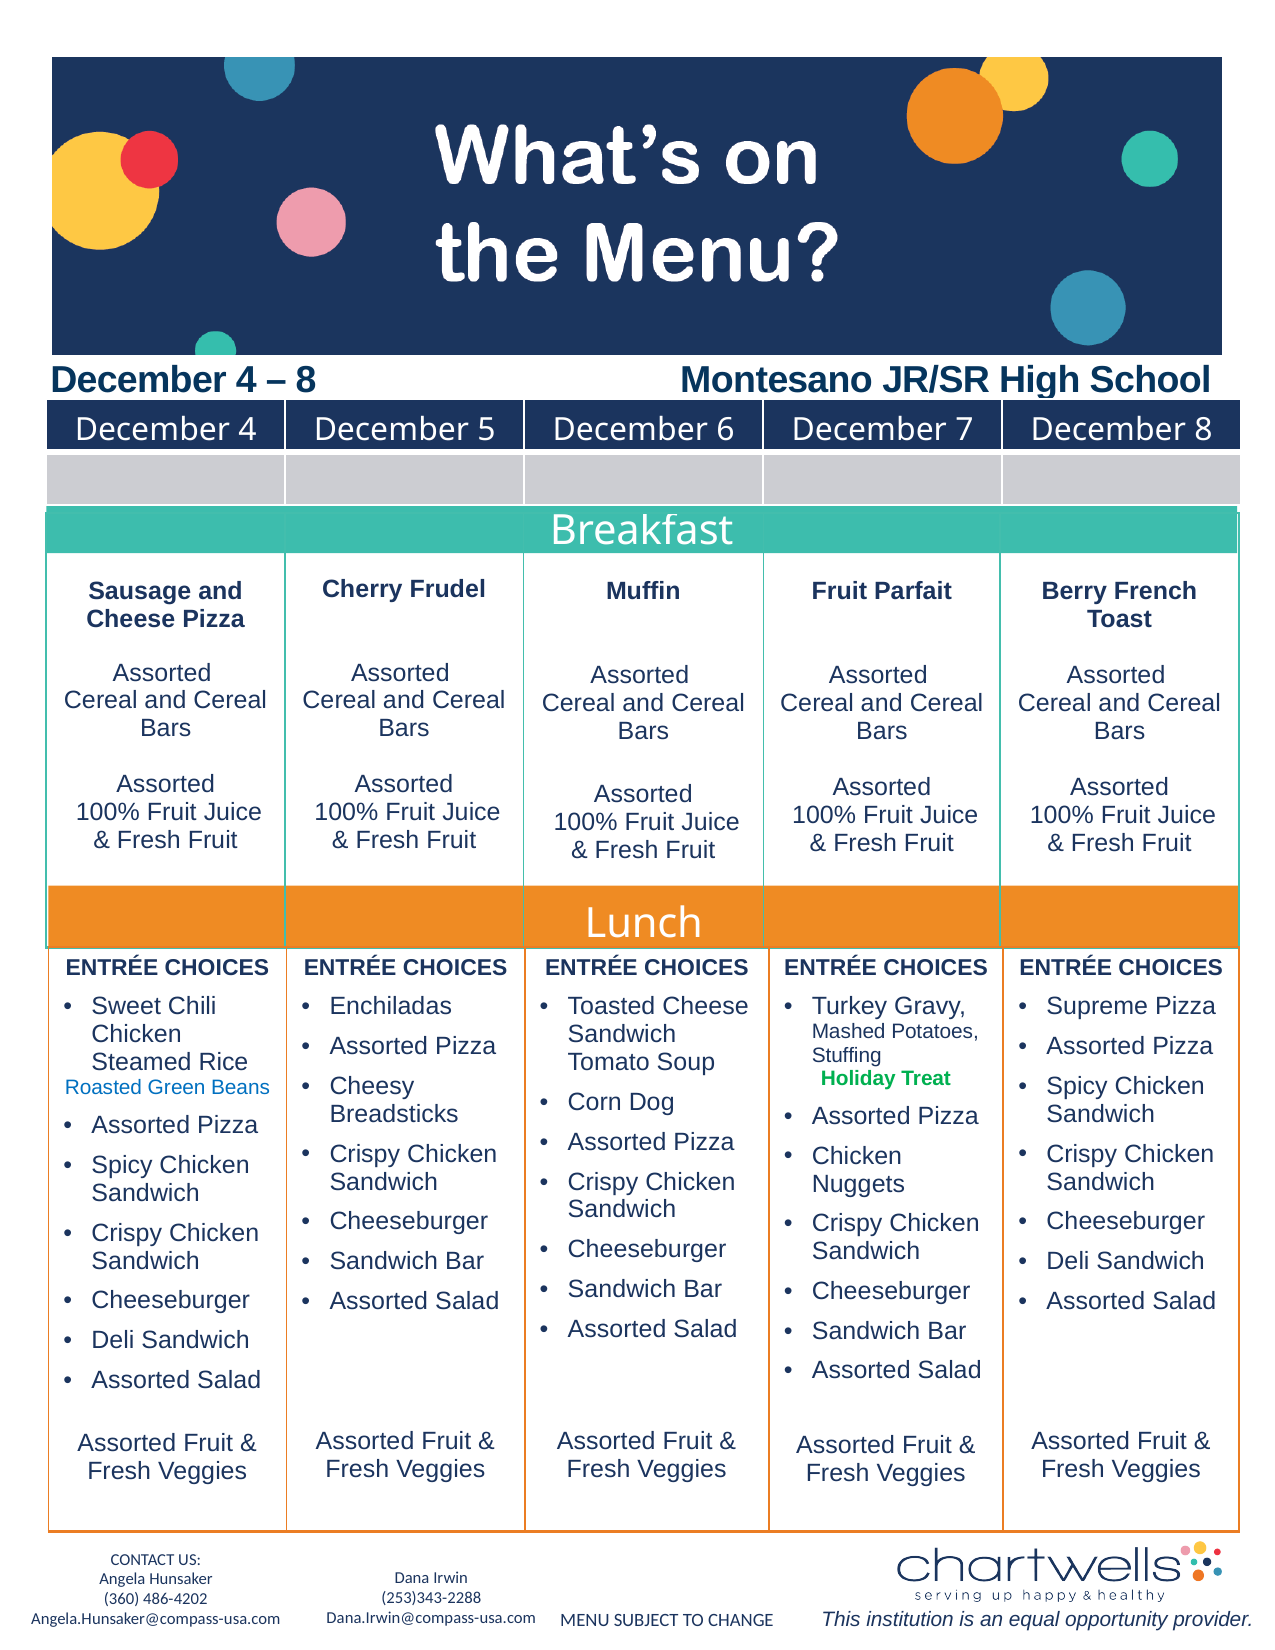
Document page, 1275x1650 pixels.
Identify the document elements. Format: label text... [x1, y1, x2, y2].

table_header December 6 [525, 400, 762, 449]
text_box This institution is an equal opportunity provider. [806, 1598, 1275, 1639]
table_header December 7 [764, 400, 1001, 449]
table_header Fruit Parfait Assorted Cereal and Cereal Bars Assorted 100% Fruit Juice & Fresh Fruit [764, 514, 999, 946]
table_header Cherry Frudel Assorted Cereal and Cereal Bars Assorted 100% Fruit Juice & Fresh Fruit [286, 514, 523, 946]
picture [52, 57, 1222, 356]
text_box MENU SUBJECT TO CHANGE [544, 1599, 798, 1650]
table_header ENTRÉE CHOICES Supreme Pizza Assorted Pizza Spicy Chicken Sandwich Crispy Chicken Sandwich Cheeseburger Deli Sandwich Assorted Salad Assorted Fruit & Fresh Veggies [1004, 948, 1238, 1530]
table_cell [1003, 455, 1240, 504]
table_header ENTRÉE CHOICES Sweet Chili Chicken Steamed Rice Roasted Green Beans Assorted Pizza Spicy Chicken Sandwich Crispy Chicken Sandwich Cheeseburger Deli Sandwich Assorted Salad Assorted Fruit & Fresh Veggies [49, 948, 286, 1530]
table_header December 8 [1003, 400, 1240, 449]
table_header December 4 [47, 400, 284, 449]
text_box Dana Irwin (253)343-2288 Dana.Irwin@compass-usa.com [311, 1559, 552, 1634]
table_header Sausage and Cheese Pizza Assorted Cereal and Cereal Bars Assorted 100% Fruit Juice & Fresh Fruit [47, 514, 284, 946]
text_box December 4 – 8 Montesano JR/SR High School [43, 349, 1229, 402]
table_cell [286, 455, 523, 504]
table_header Berry French Toast Assorted Cereal and Cereal Bars Assorted 100% Fruit Juice & Fresh Fruit [1001, 514, 1238, 946]
table_cell [525, 455, 762, 504]
table_header ENTRÉE CHOICES Toasted Cheese Sandwich Tomato Soup Corn Dog Assorted Pizza Crispy Chicken Sandwich Cheeseburger Sandwich Bar Assorted Salad Assorted Fruit & Fresh Veggies [526, 948, 768, 1530]
text_box Breakfast [46, 506, 1238, 512]
table_header ENTRÉE CHOICES Turkey Gravy, Mashed Potatoes, Stuffing Holiday Treat Assorted Pizza Chicken Nuggets Crispy Chicken Sandwich Cheeseburger Sandwich Bar Assorted Salad Assorted Fruit & Fresh Veggies [770, 948, 1002, 1530]
table_cell [764, 455, 1001, 504]
table_header Muffin Assorted Cereal and Cereal Bars Assorted 100% Fruit Juice & Fresh Fruit [524, 514, 763, 946]
table_header December 5 [286, 400, 523, 449]
table_cell [47, 455, 284, 504]
text_box CONTACT US: Angela Hunsaker (360) 486-4202 Angela.Hunsaker@compass-usa.com [0, 1540, 317, 1636]
picture [897, 1541, 1222, 1602]
table_header ENTRÉE CHOICES Enchiladas Assorted Pizza Cheesy Breadsticks Crispy Chicken Sandwich Cheeseburger Sandwich Bar Assorted Salad Assorted Fruit & Fresh Veggies [287, 948, 524, 1530]
